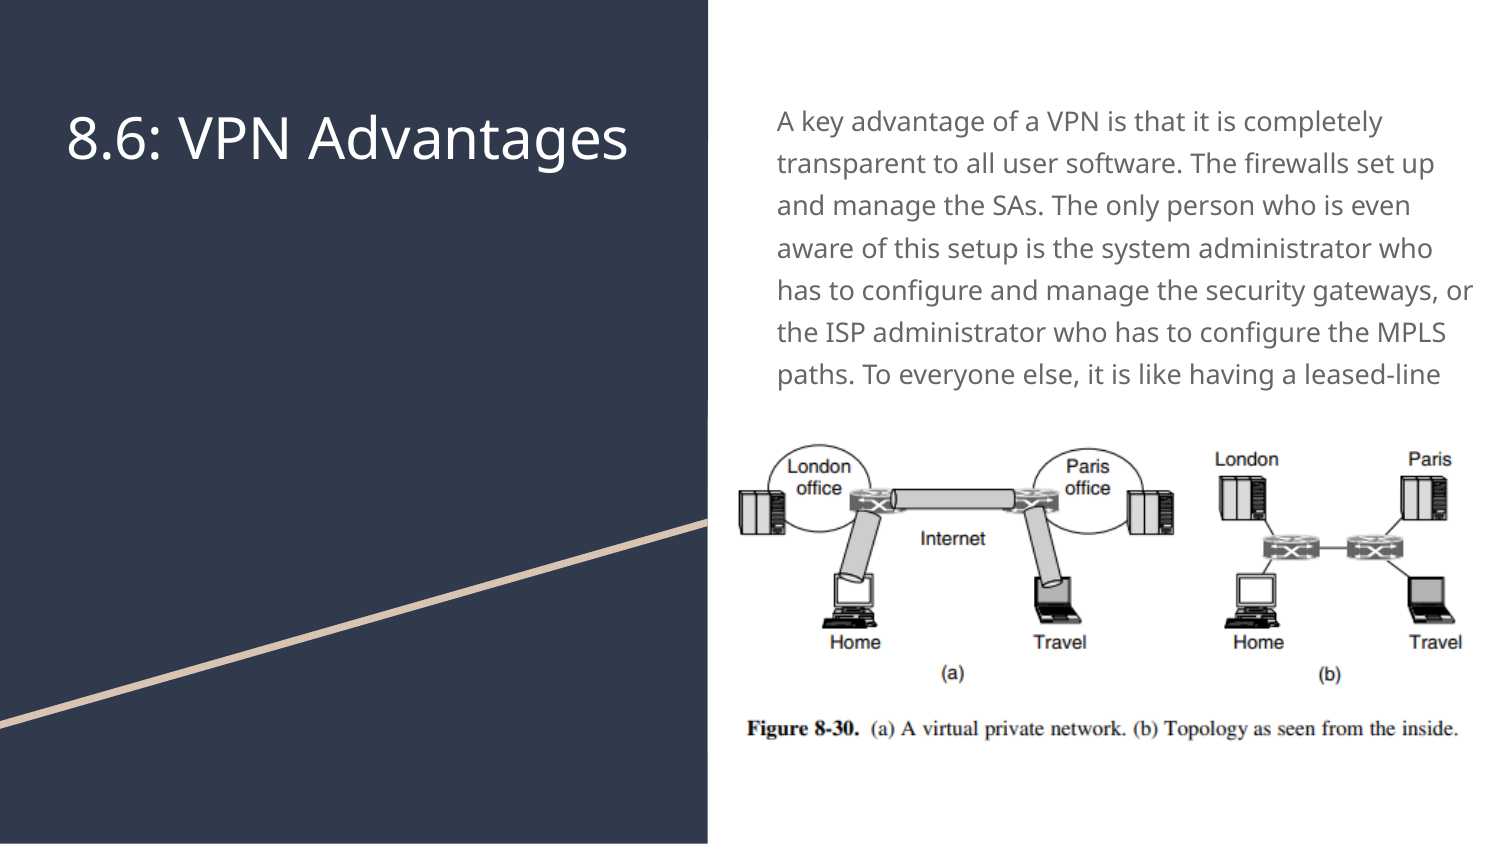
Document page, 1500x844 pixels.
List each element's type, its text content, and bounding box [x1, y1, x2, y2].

list A key advantage of a VPN is that it is completely transparent to all user software. The firewalls set up and manage the SAs. The only person who is even aware of this setup is the system administrator who has to configure and manage the security gateways, or the ISP administrator who has to configure the MPLS paths. To everyone else, it is like having a leased-line private network again. [761, 82, 1491, 398]
title 8.6: VPN Advantages [51, 82, 660, 494]
picture [707, 400, 1500, 753]
